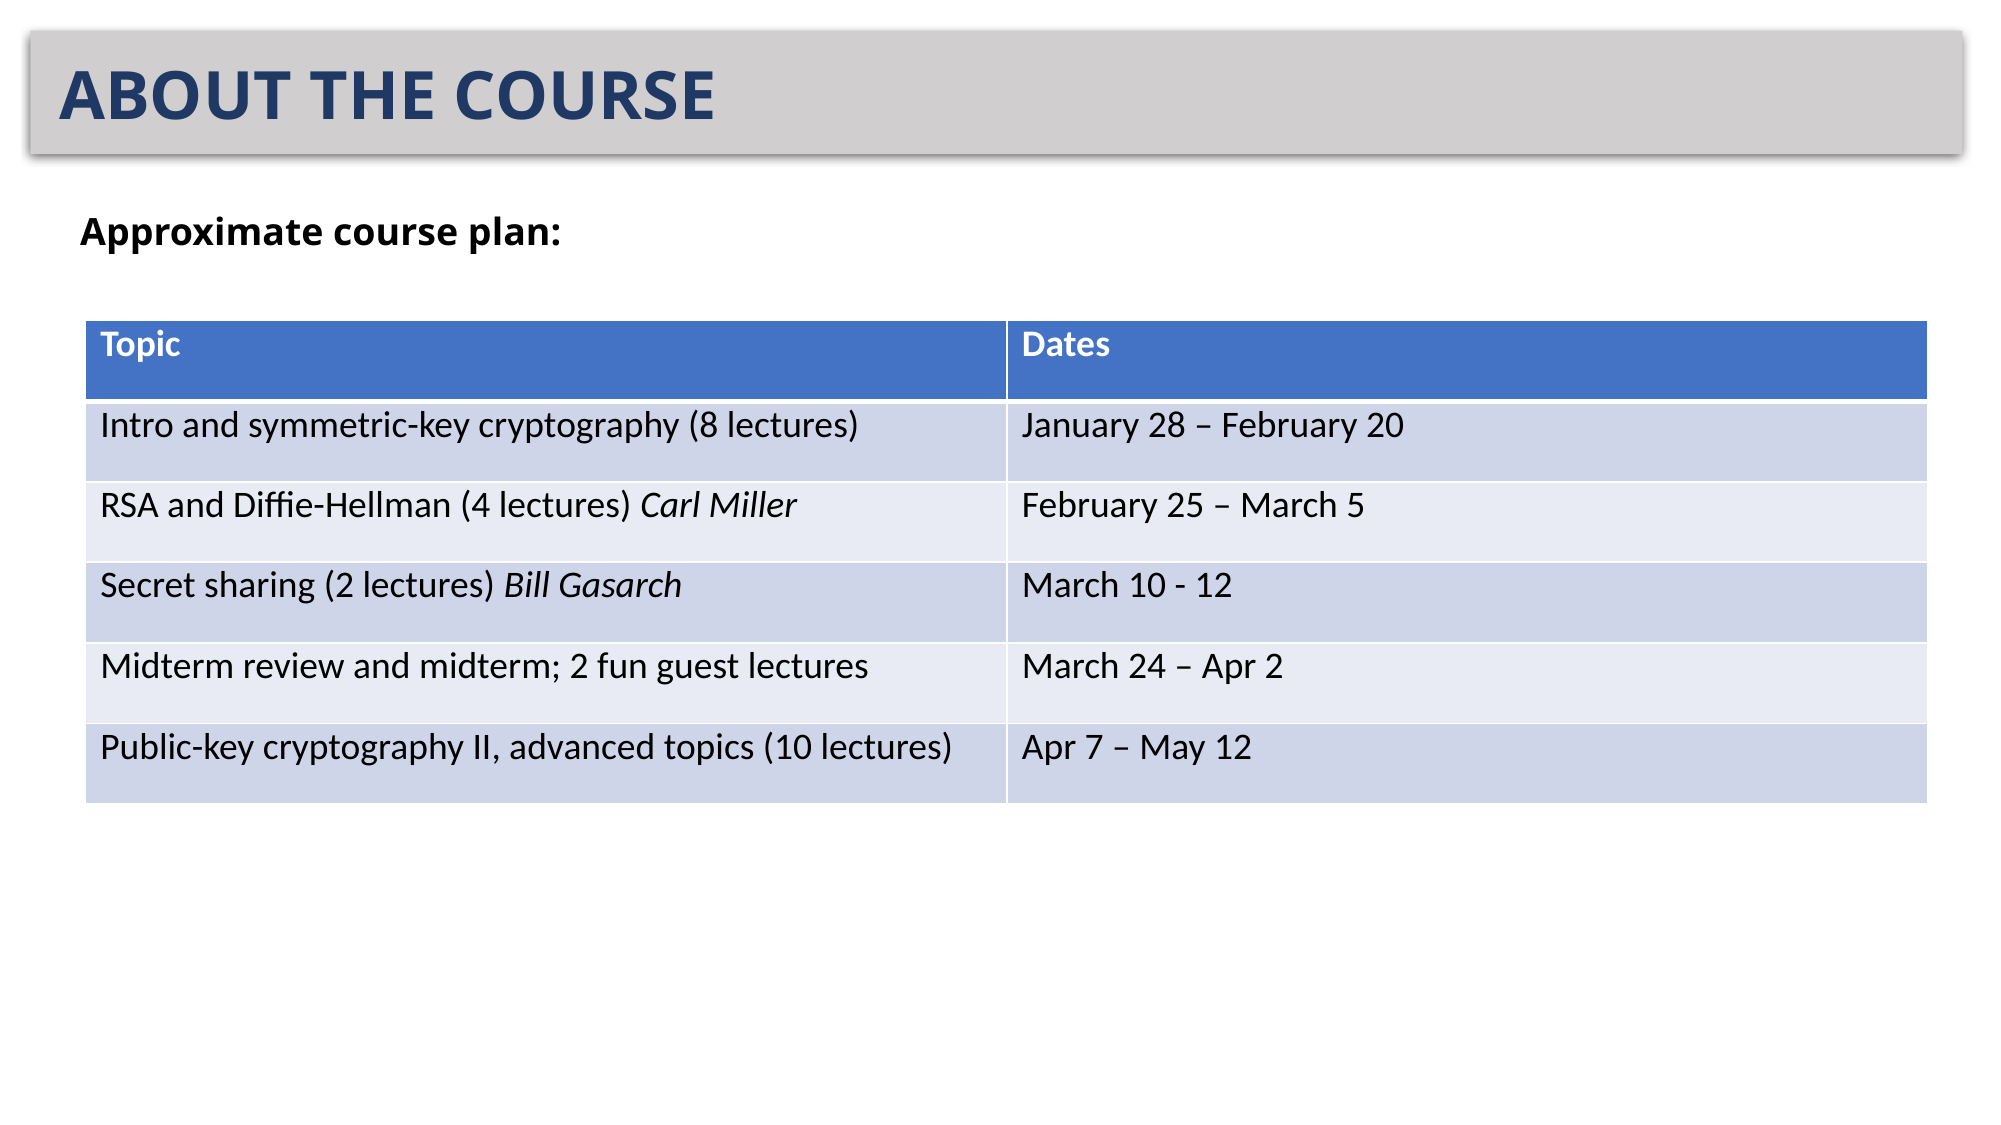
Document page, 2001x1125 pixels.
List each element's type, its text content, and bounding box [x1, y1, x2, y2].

list Approximate course plan: [65, 205, 1909, 1084]
table_cell Intro and symmetric-key cryptography (8 lectures) [86, 404, 1006, 481]
table_header Dates [1008, 321, 1927, 399]
table_cell Apr 7 – May 12 [1008, 724, 1927, 803]
table_cell Secret sharing (2 lectures) Bill Gasarch [86, 563, 1006, 642]
table_cell Midterm review and midterm; 2 fun guest lectures [86, 644, 1006, 723]
table_cell Public-key cryptography II, advanced topics (10 lectures) [86, 724, 1006, 803]
text_box [30, 30, 1963, 155]
table_cell March 24 – Apr 2 [1008, 644, 1927, 723]
table_cell RSA and Diffie-Hellman (4 lectures) Carl Miller [86, 483, 1006, 561]
table_cell February 25 – March 5 [1008, 483, 1927, 561]
table_cell January 28 – February 20 [1008, 404, 1927, 481]
table_header Topic [86, 321, 1006, 399]
title ABOUT THE COURSE [44, 41, 1970, 155]
table_cell March 10 - 12 [1008, 563, 1927, 642]
